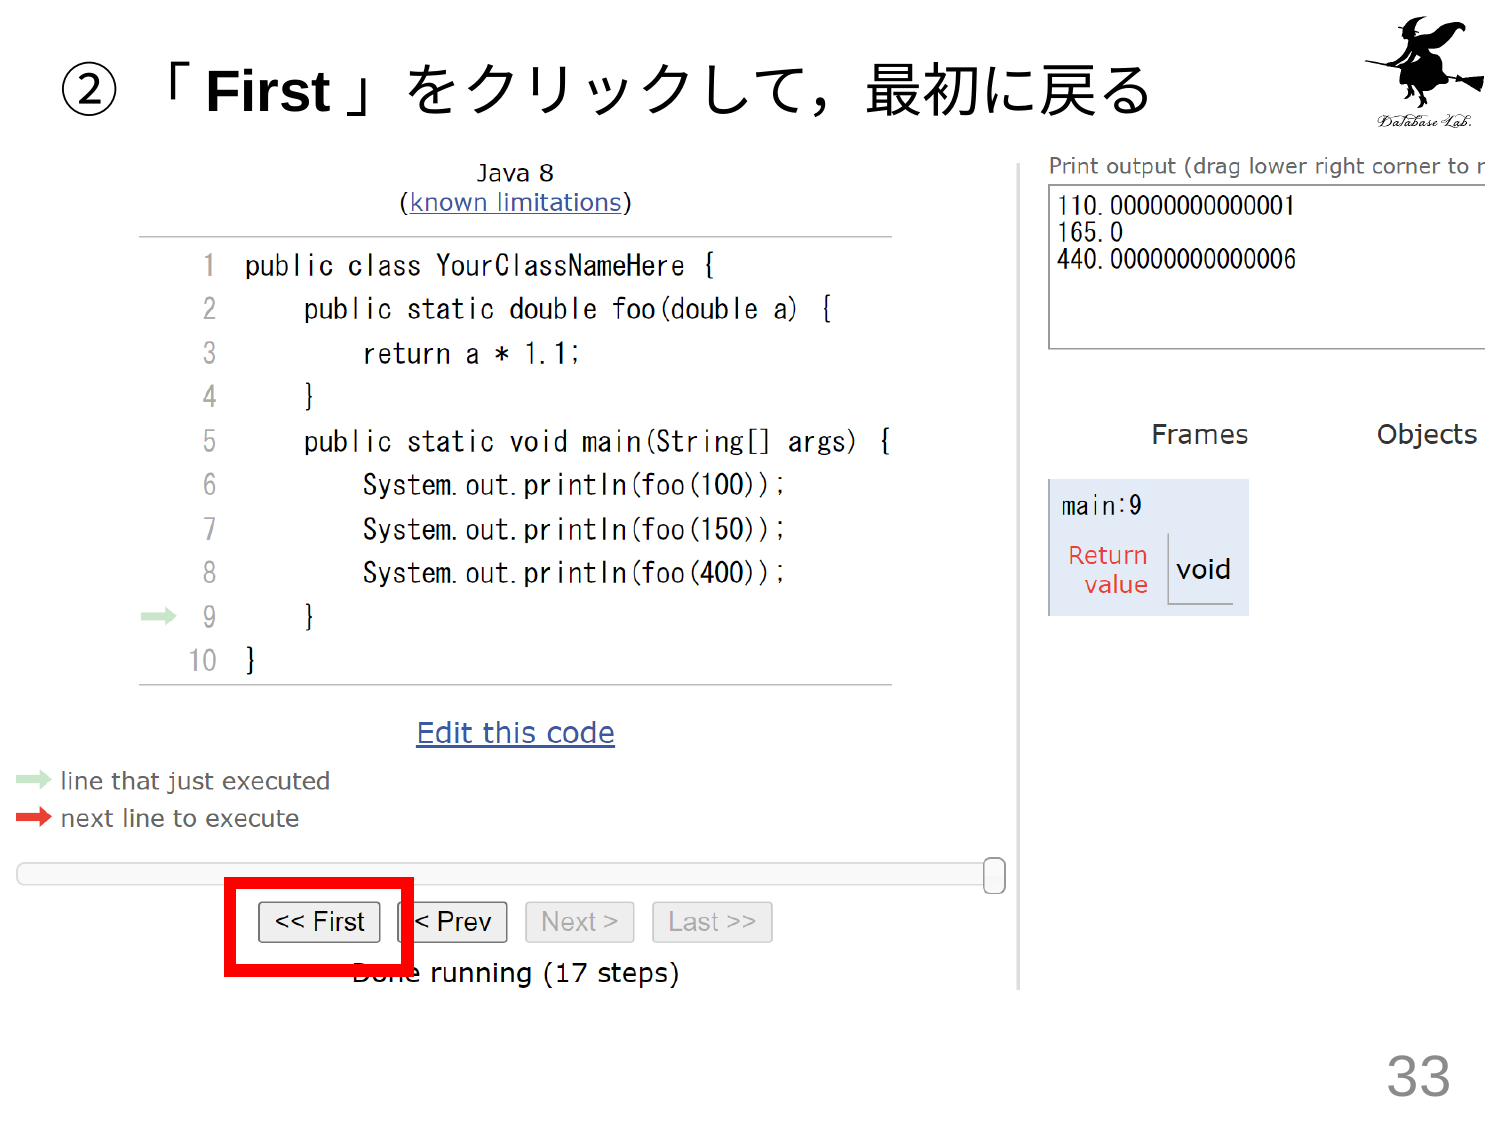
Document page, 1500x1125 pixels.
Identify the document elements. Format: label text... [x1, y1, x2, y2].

list ②「First」をクリックして，最初に戻る [45, 45, 1434, 157]
picture [1362, 14, 1486, 130]
slide_number 33 [1129, 1042, 1467, 1103]
picture [15, 157, 1485, 990]
